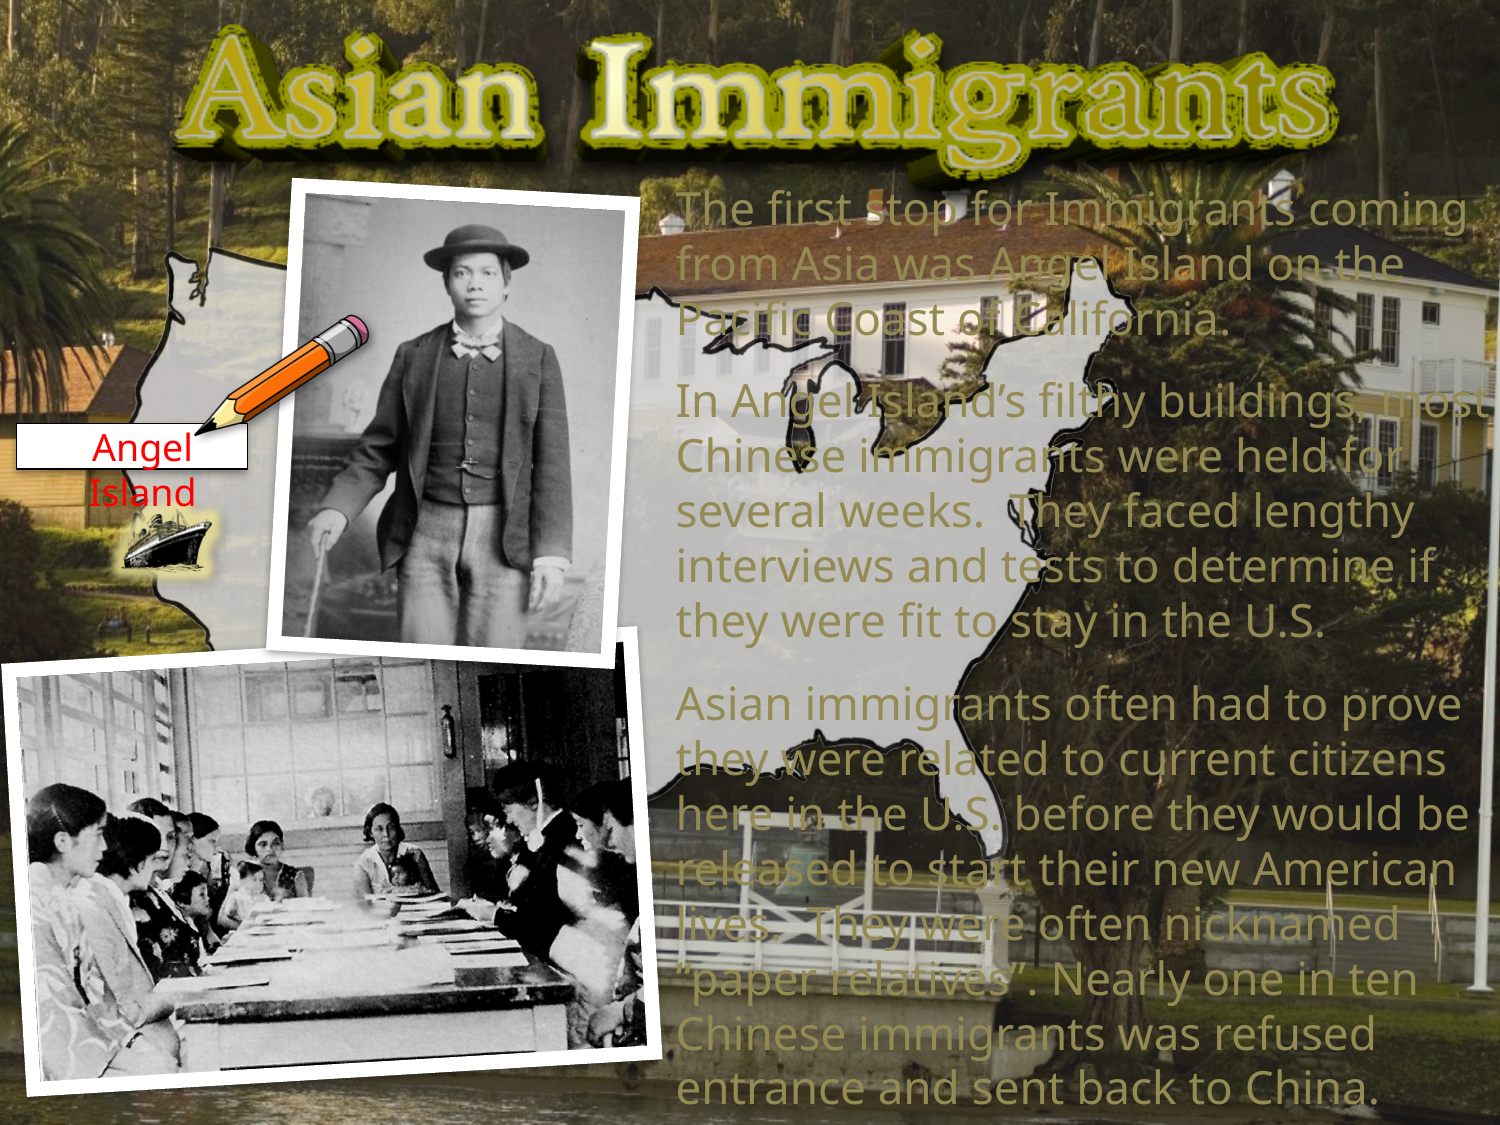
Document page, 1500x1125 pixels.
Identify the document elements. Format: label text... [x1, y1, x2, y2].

text_box [16, 423, 23, 470]
text_box The first stop for Immigrants coming from Asia was Angel Island on the Pacific Coast of California. In Angel Island’s filthy buildings, most Chinese immigrants were held for several weeks. They faced lengthy interviews and tests to determine if they were fit to stay in the U.S. Asian immigrants often had to prove they were related to current citizens here in the U.S. before they would be released to start their new American lives. They were often nicknamed “paper relatives”. Nearly one in ten Chinese immigrants was refused entrance and sent back to China. [659, 170, 1500, 1124]
text_box Angel Island [23, 416, 110, 521]
picture [17, 24, 1361, 1081]
